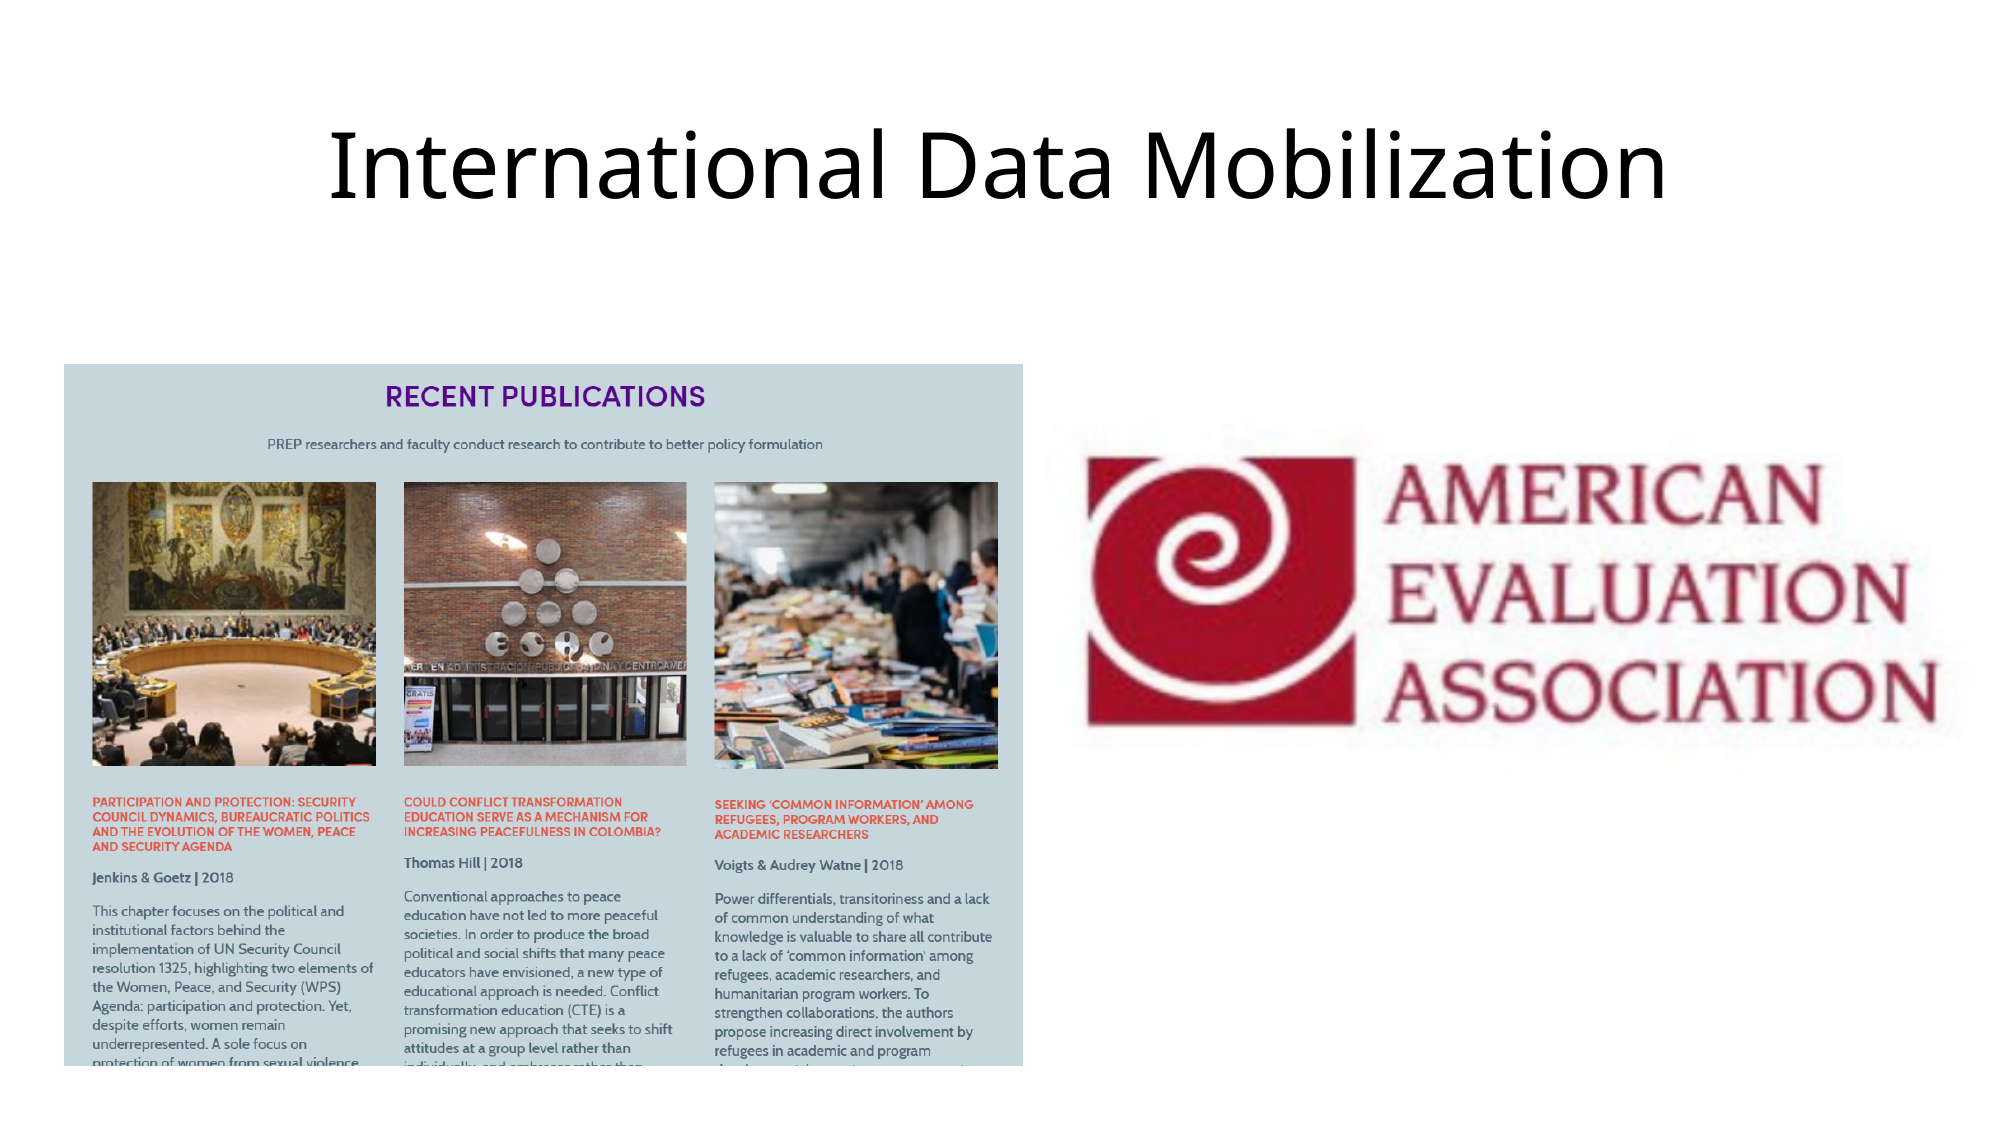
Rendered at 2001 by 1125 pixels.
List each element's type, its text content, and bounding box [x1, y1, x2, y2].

picture [64, 364, 1023, 1066]
picture [1040, 408, 2000, 784]
title International Data Mobilization [137, 59, 1863, 278]
